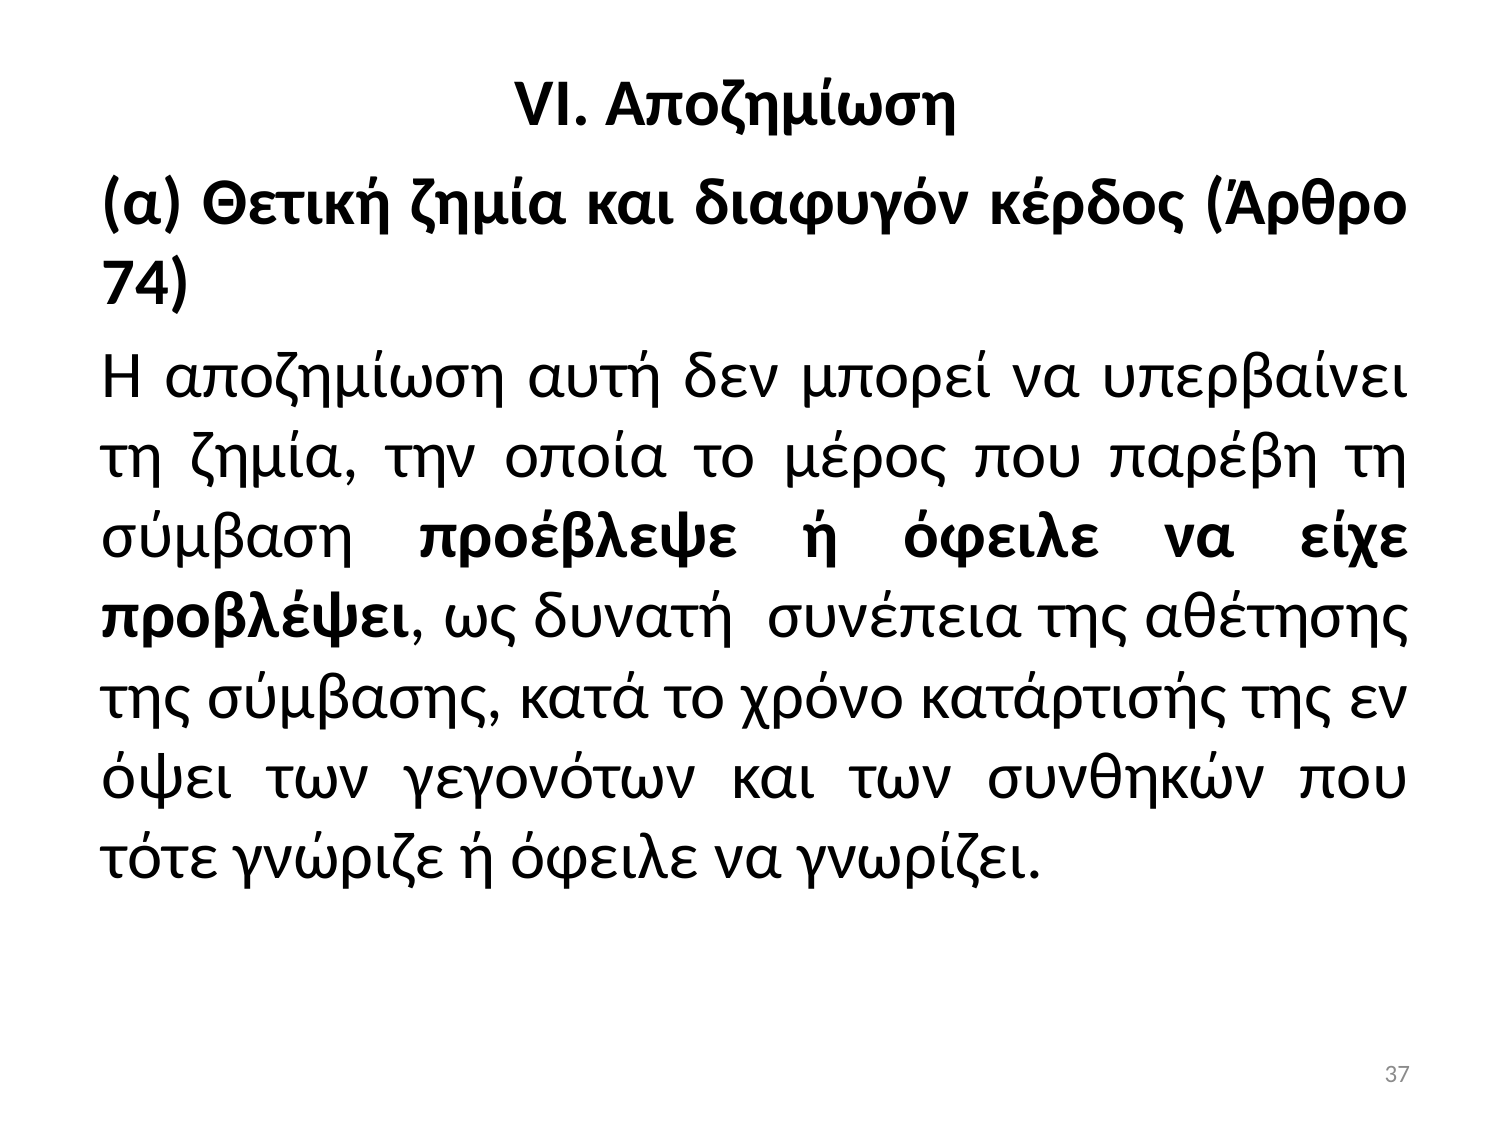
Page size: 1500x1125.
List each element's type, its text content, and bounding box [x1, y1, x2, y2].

slide_number 37 [1074, 1042, 1425, 1103]
list (α) Θετική ζημία και διαφυγόν κέρδος (Άρθρο 74) Η αποζημίωση αυτή δεν μπορεί να υπερβαίνει τη ζημία, την οποία το μέρος που παρέβη τη σύμβαση προέβλεψε ή όφειλε να είχε προβλέψει, ως δυνατή συνέπεια της αθέτησης της σύμβασης, κατά το χρόνο κατάρτισής της εν όψει των γεγονότων και των συνθηκών που τότε γνώριζε ή όφειλε να γνωρίζει. [75, 149, 1425, 1005]
title VΙ. Αποζημίωση [50, 45, 1438, 233]
